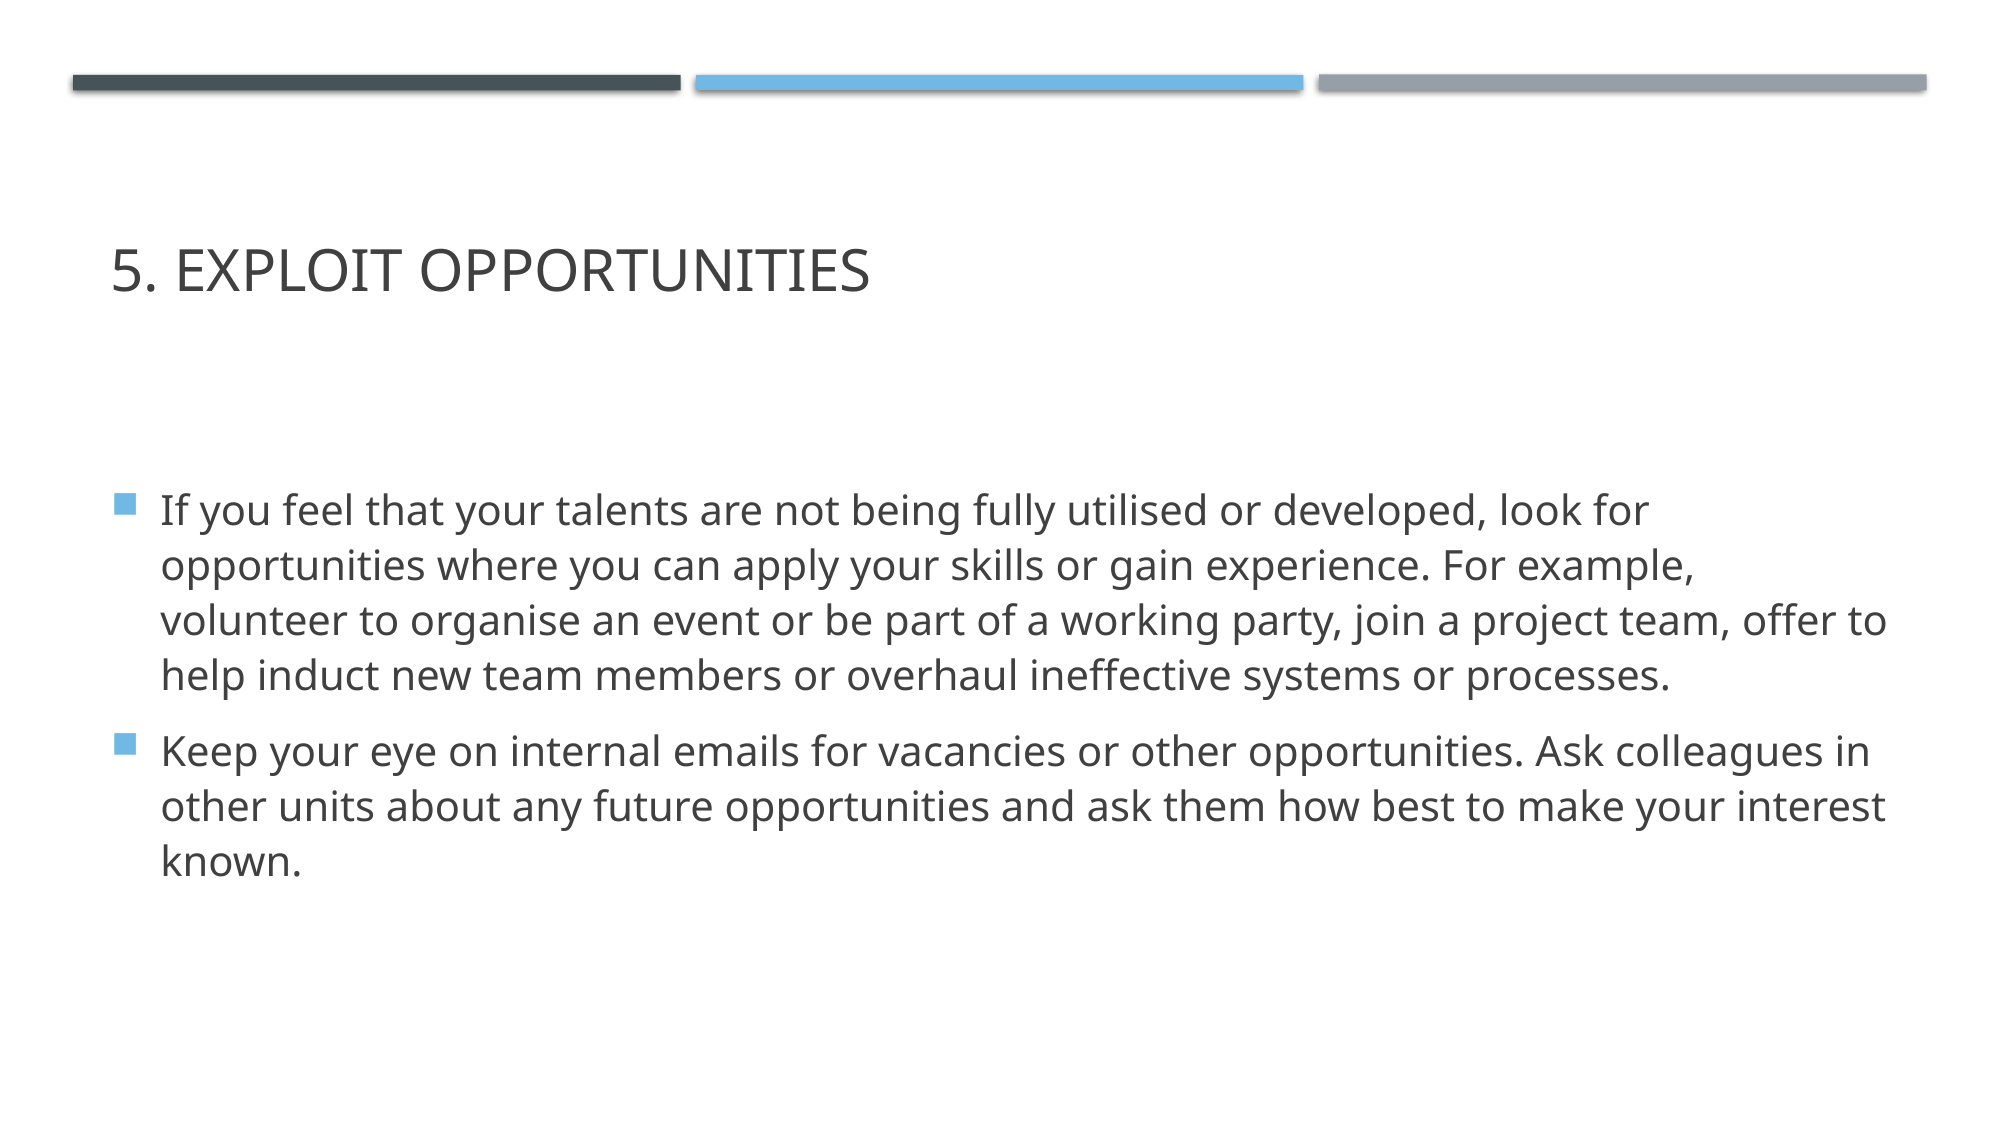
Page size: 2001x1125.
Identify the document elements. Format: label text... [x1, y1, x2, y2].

title 5. Exploit opportunities [95, 115, 1905, 311]
list If you feel that your talents are not being fully utilised or developed, look for opportunities where you can apply your skills or gain experience. For example, volunteer to organise an event or be part of a working party, join a project team, offer to help induct new team members or overhaul ineffective systems or processes. Keep your eye on internal emails for vacancies or other opportunities. Ask colleagues in other units about any future opportunities and ask them how best to make your interest known. [95, 383, 1905, 981]
